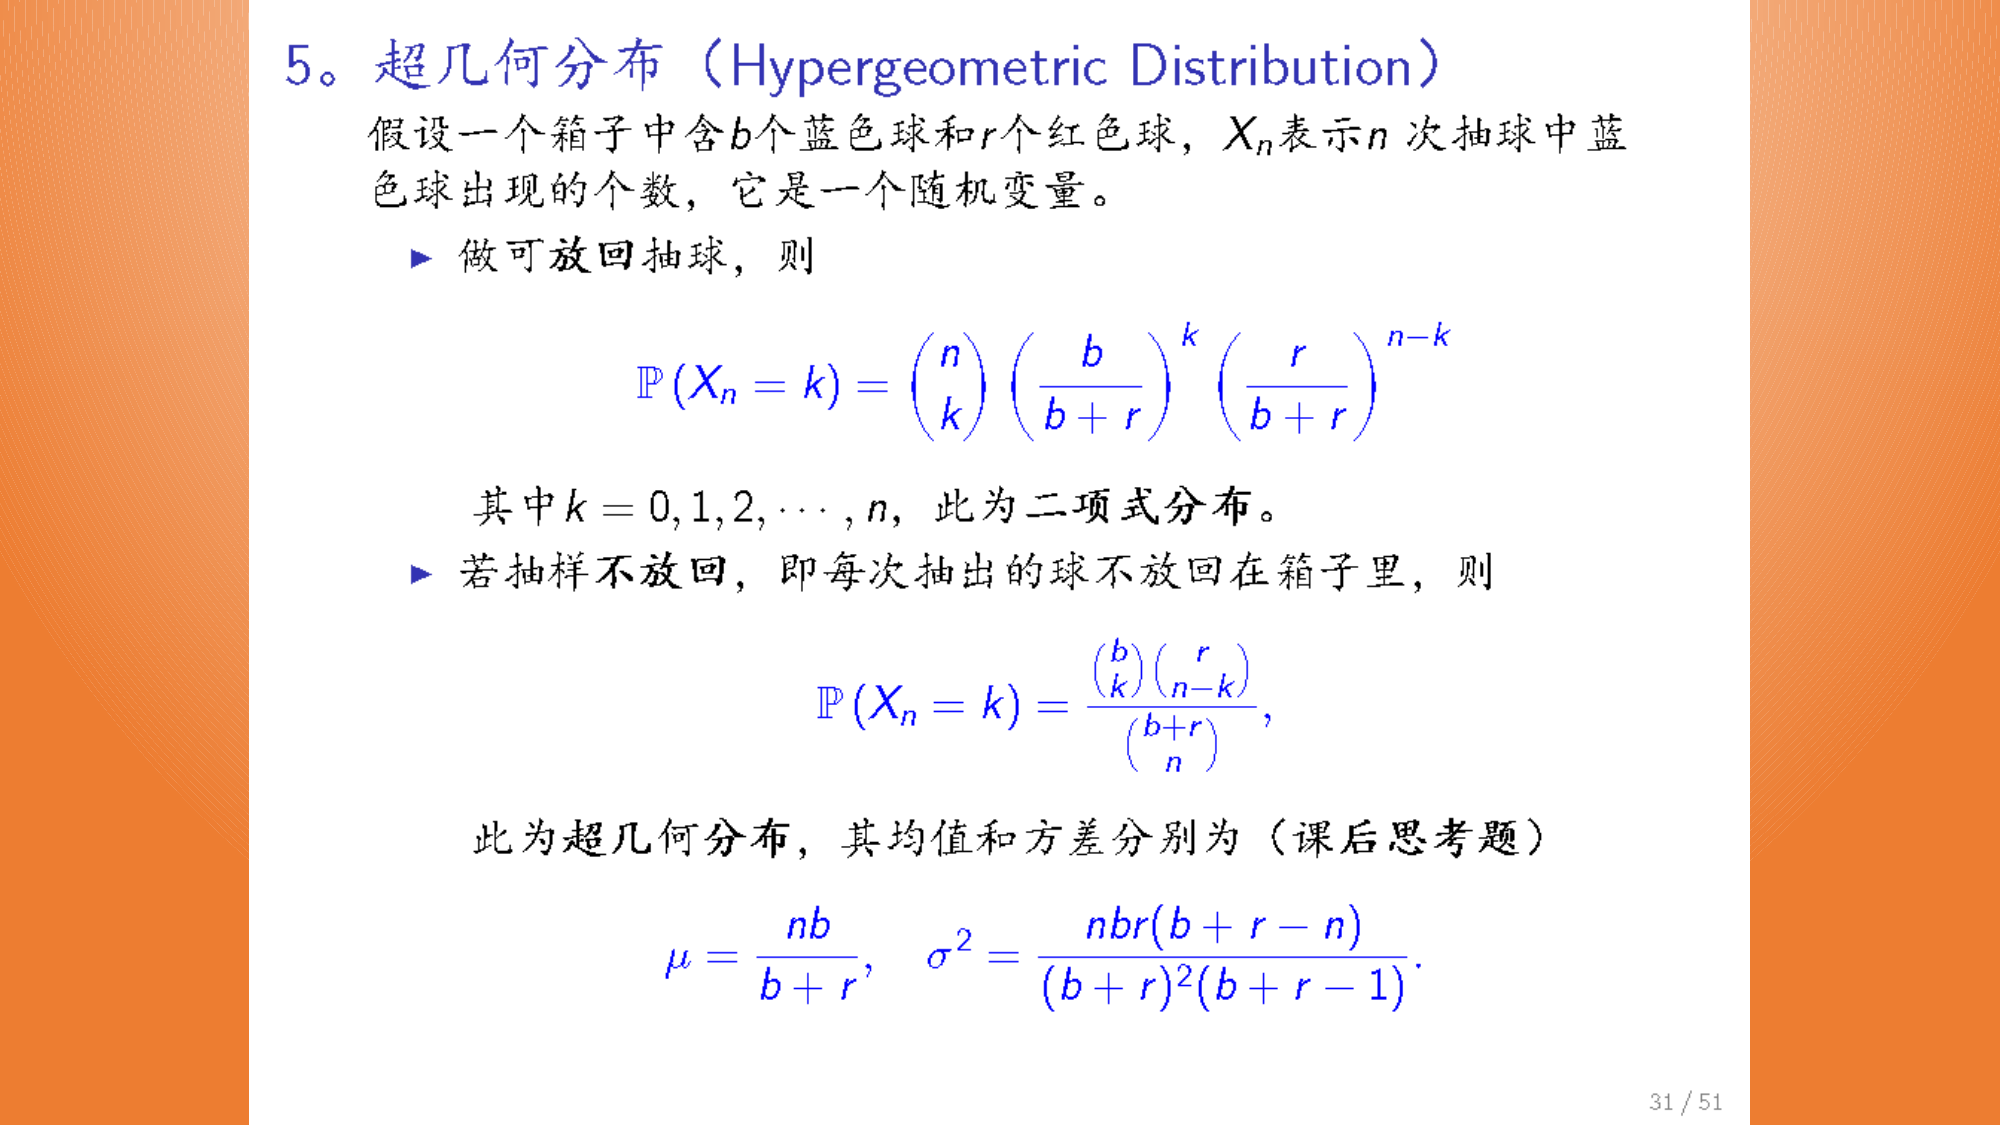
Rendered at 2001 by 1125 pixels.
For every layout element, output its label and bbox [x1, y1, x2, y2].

picture [249, 0, 1750, 1125]
